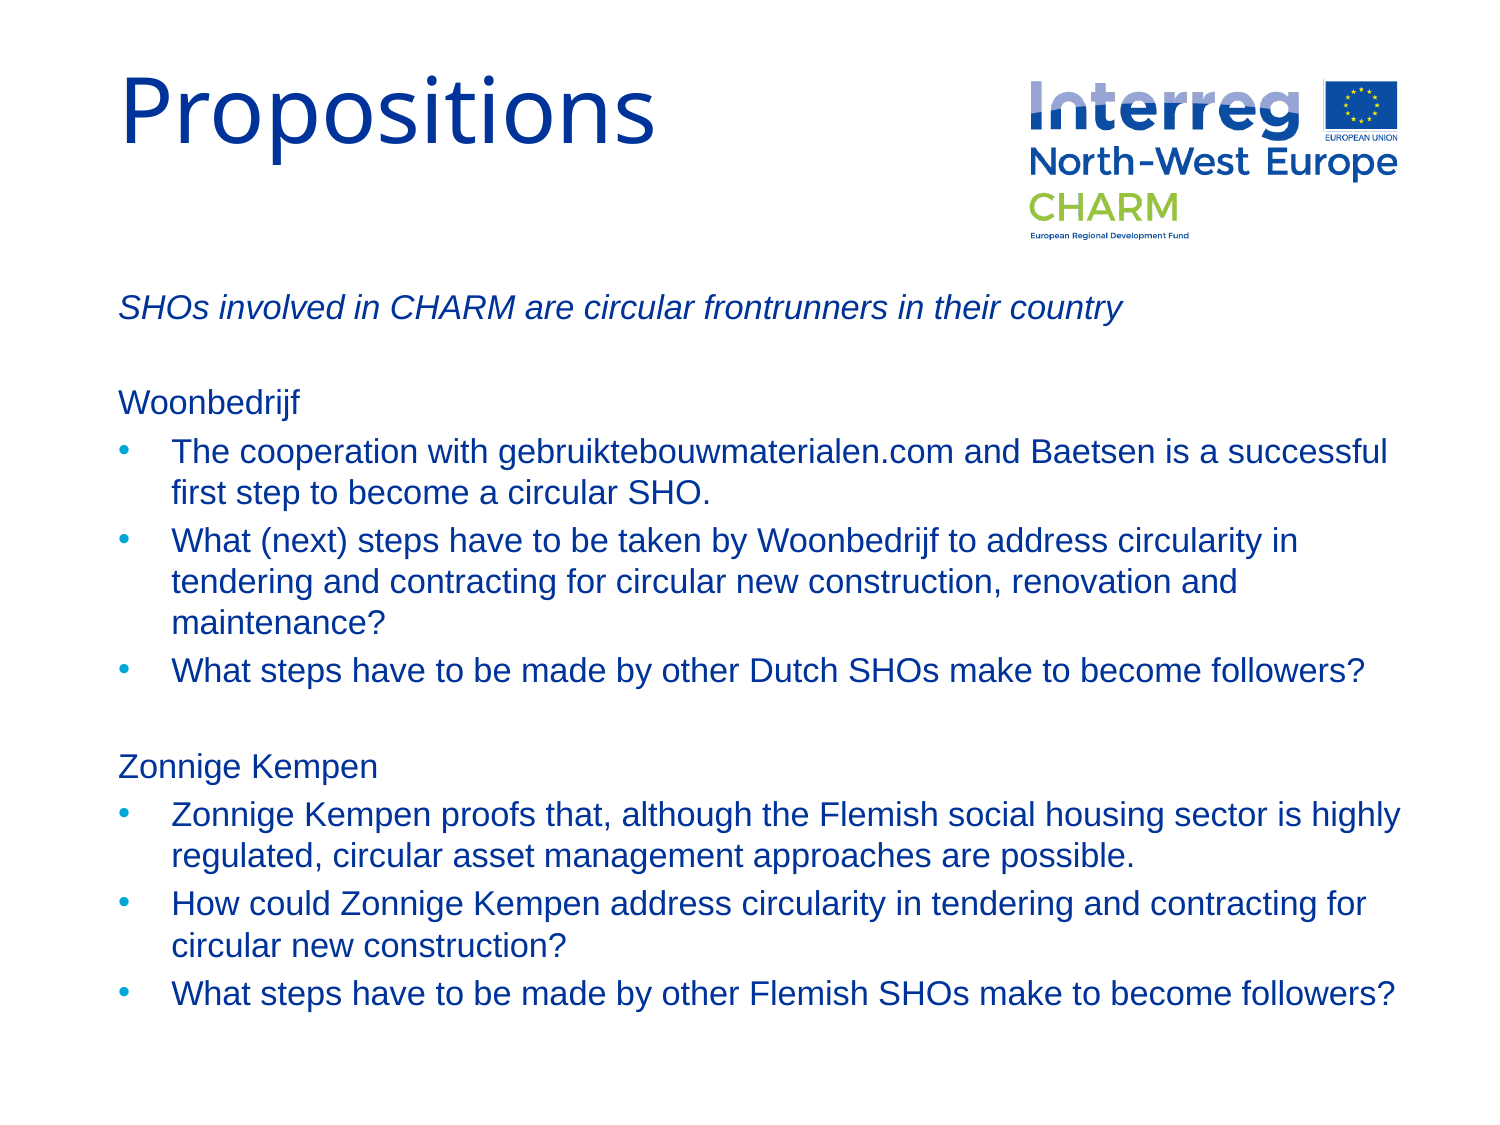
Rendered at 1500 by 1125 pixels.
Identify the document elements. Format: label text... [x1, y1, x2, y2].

title Propositions [103, 59, 992, 277]
text_box SHOs involved in CHARM are circular frontrunners in their country Woonbedrijf The cooperation with gebruiktebouwmaterialen.com and Baetsen is a successful first step to become a circular SHO. What (next) steps have to be taken by Woonbedrijf to address circularity in tendering and contracting for circular new construction, renovation and maintenance? What steps have to be made by other Dutch SHOs make to become followers? Zonnige Kempen Zonnige Kempen proofs that, although the Flemish social housing sector is highly regulated, circular asset management approaches are possible. How could Zonnige Kempen address circularity in tendering and contracting for circular new construction? What steps have to be made by other Flemish SHOs make to become followers? [103, 277, 1417, 1103]
picture [1028, 79, 1399, 240]
